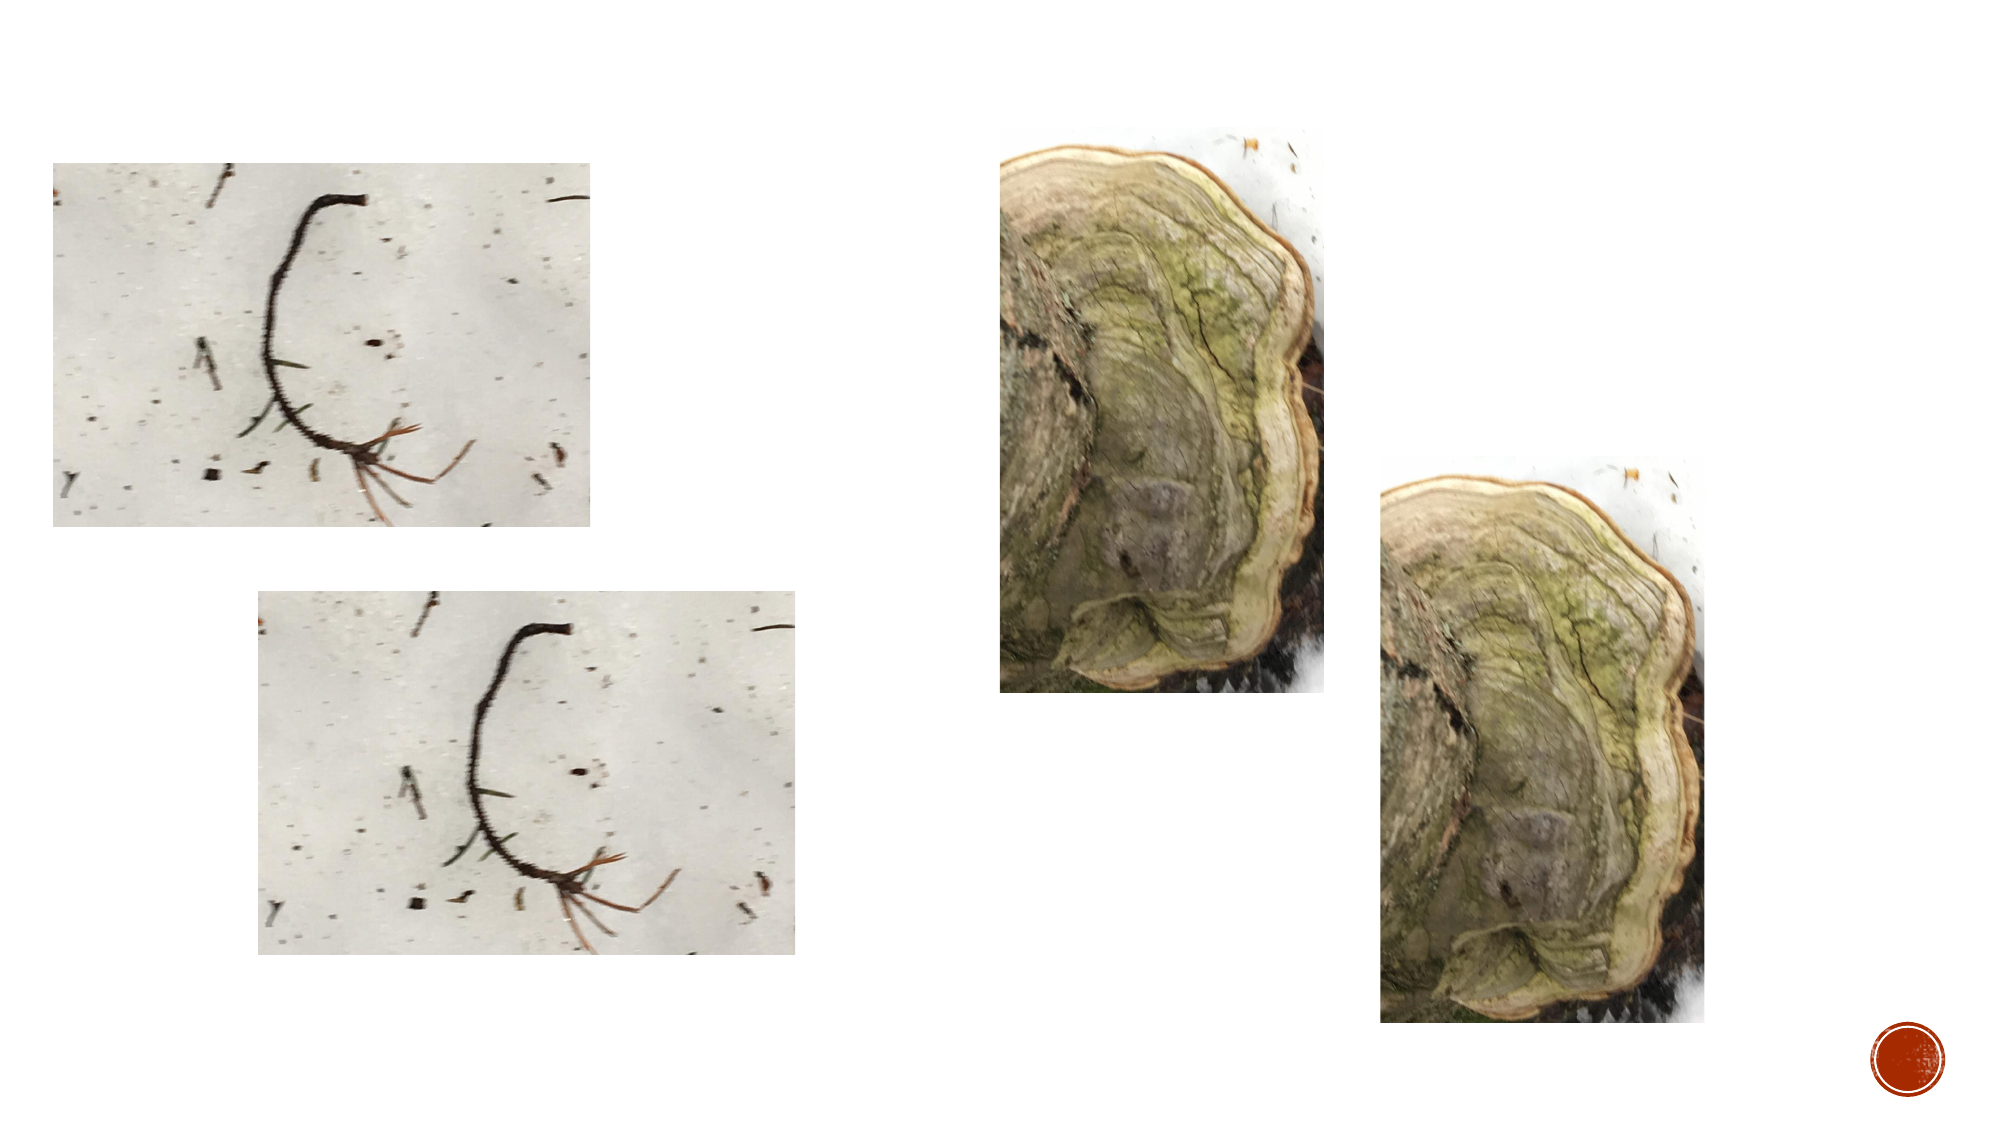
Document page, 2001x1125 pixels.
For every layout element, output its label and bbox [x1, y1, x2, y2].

picture [999, 127, 1324, 693]
picture [1380, 456, 1705, 1023]
picture [258, 591, 796, 955]
list [56, 166, 588, 524]
